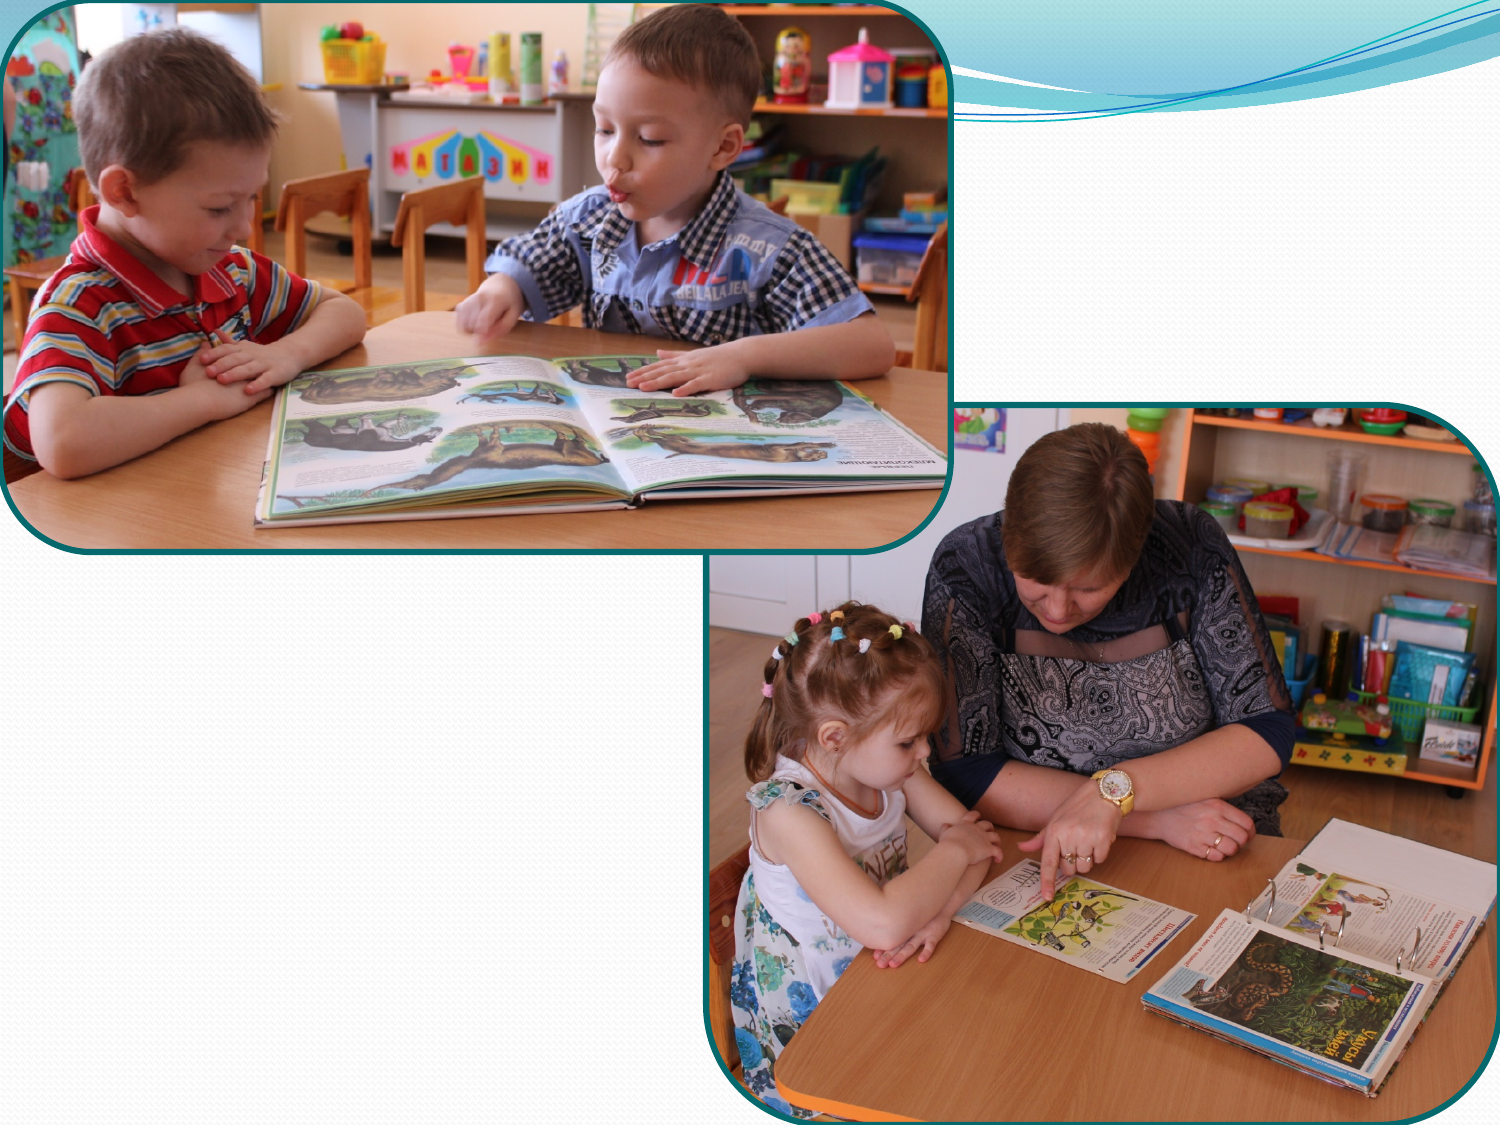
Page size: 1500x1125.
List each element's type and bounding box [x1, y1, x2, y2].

list [0, 0, 951, 553]
list [705, 404, 1500, 1125]
